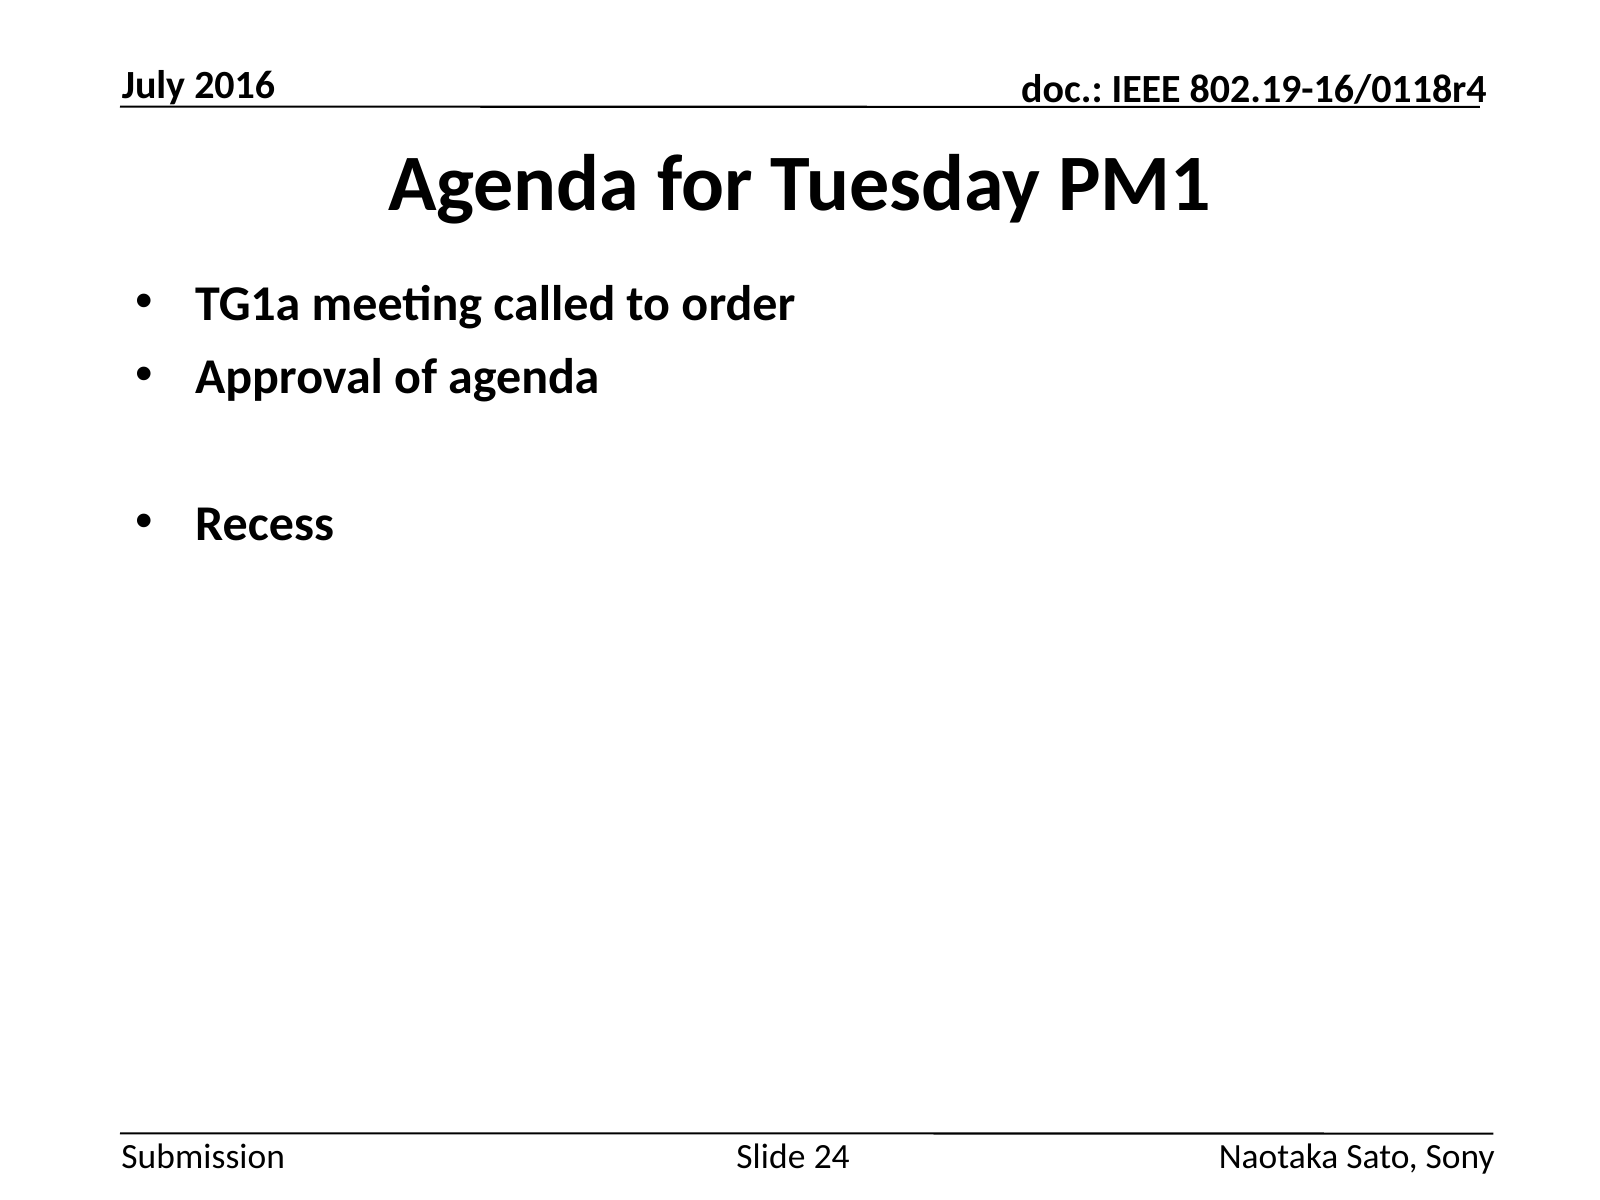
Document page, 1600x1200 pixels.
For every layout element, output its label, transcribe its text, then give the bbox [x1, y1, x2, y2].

slide_number Slide 24 [733, 1132, 854, 1197]
footer Naotaka Sato, Sony [937, 1132, 1495, 1174]
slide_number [121, 58, 451, 107]
list TG1a meeting called to order Approval of agenda Recess [119, 262, 1480, 1126]
title Agenda for Tuesday PM1 [119, 119, 1480, 238]
